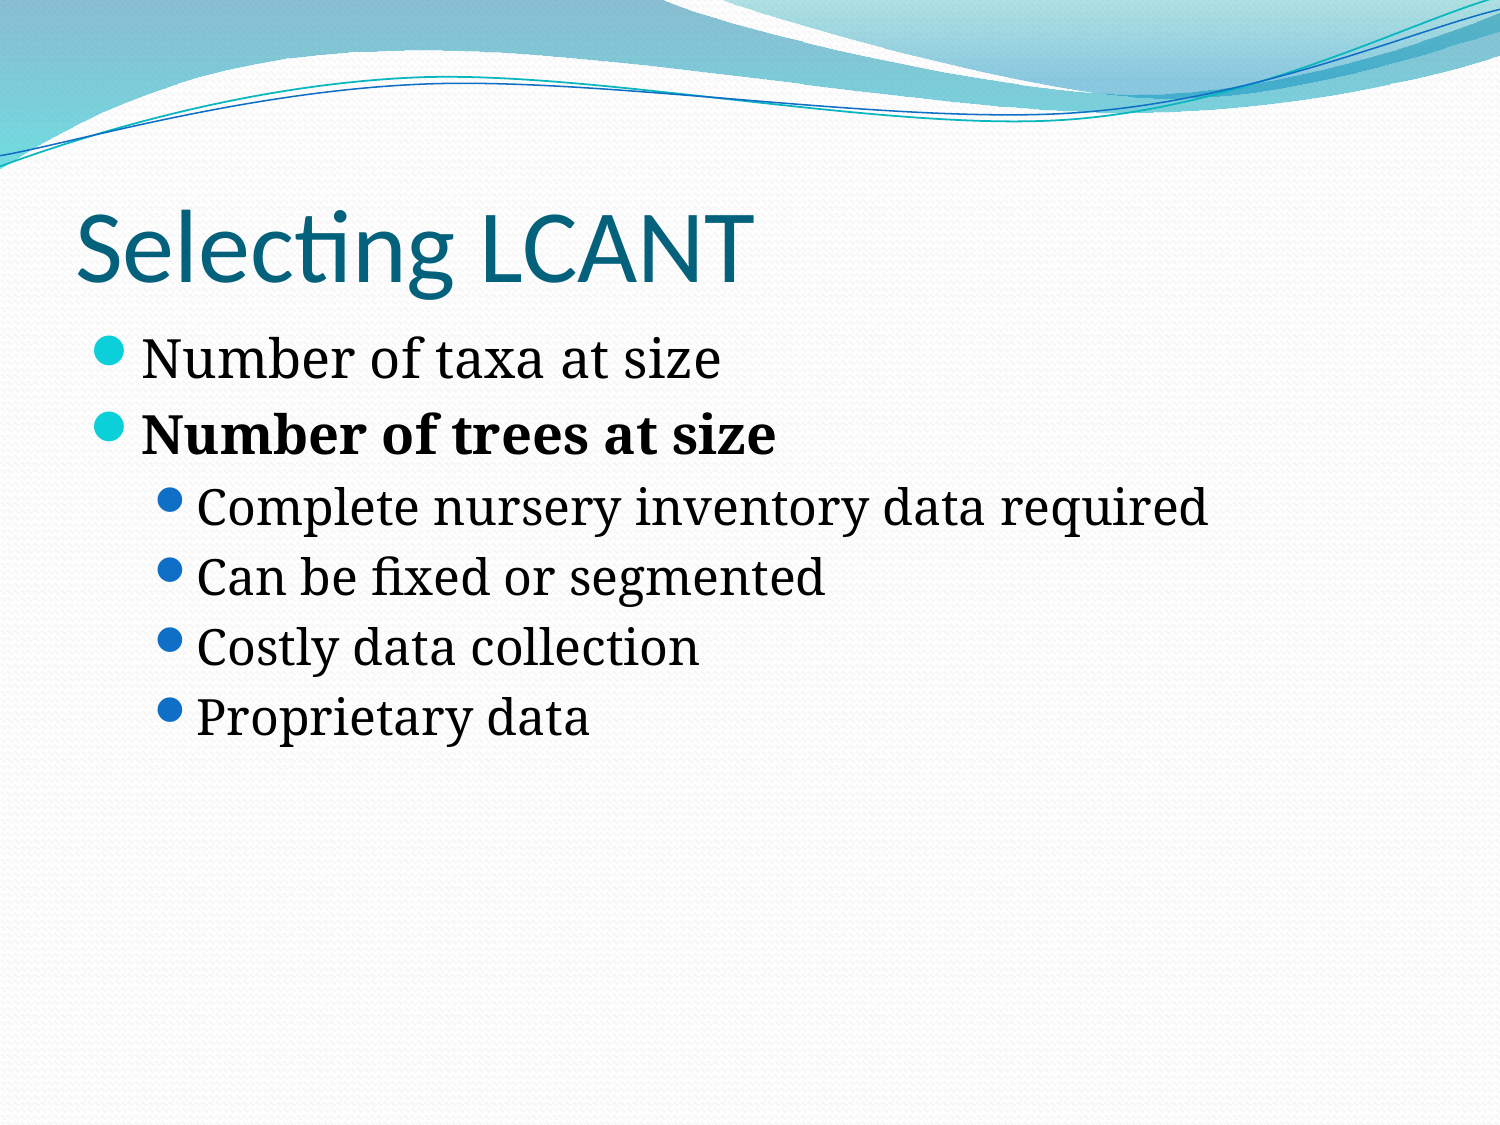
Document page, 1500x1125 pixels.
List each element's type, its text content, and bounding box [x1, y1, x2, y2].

list Number of taxa at size Number of trees at size Complete nursery inventory data required Can be fixed or segmented Costly data collection Proprietary data [75, 317, 1375, 1038]
title Selecting LCANT [75, 115, 1425, 303]
